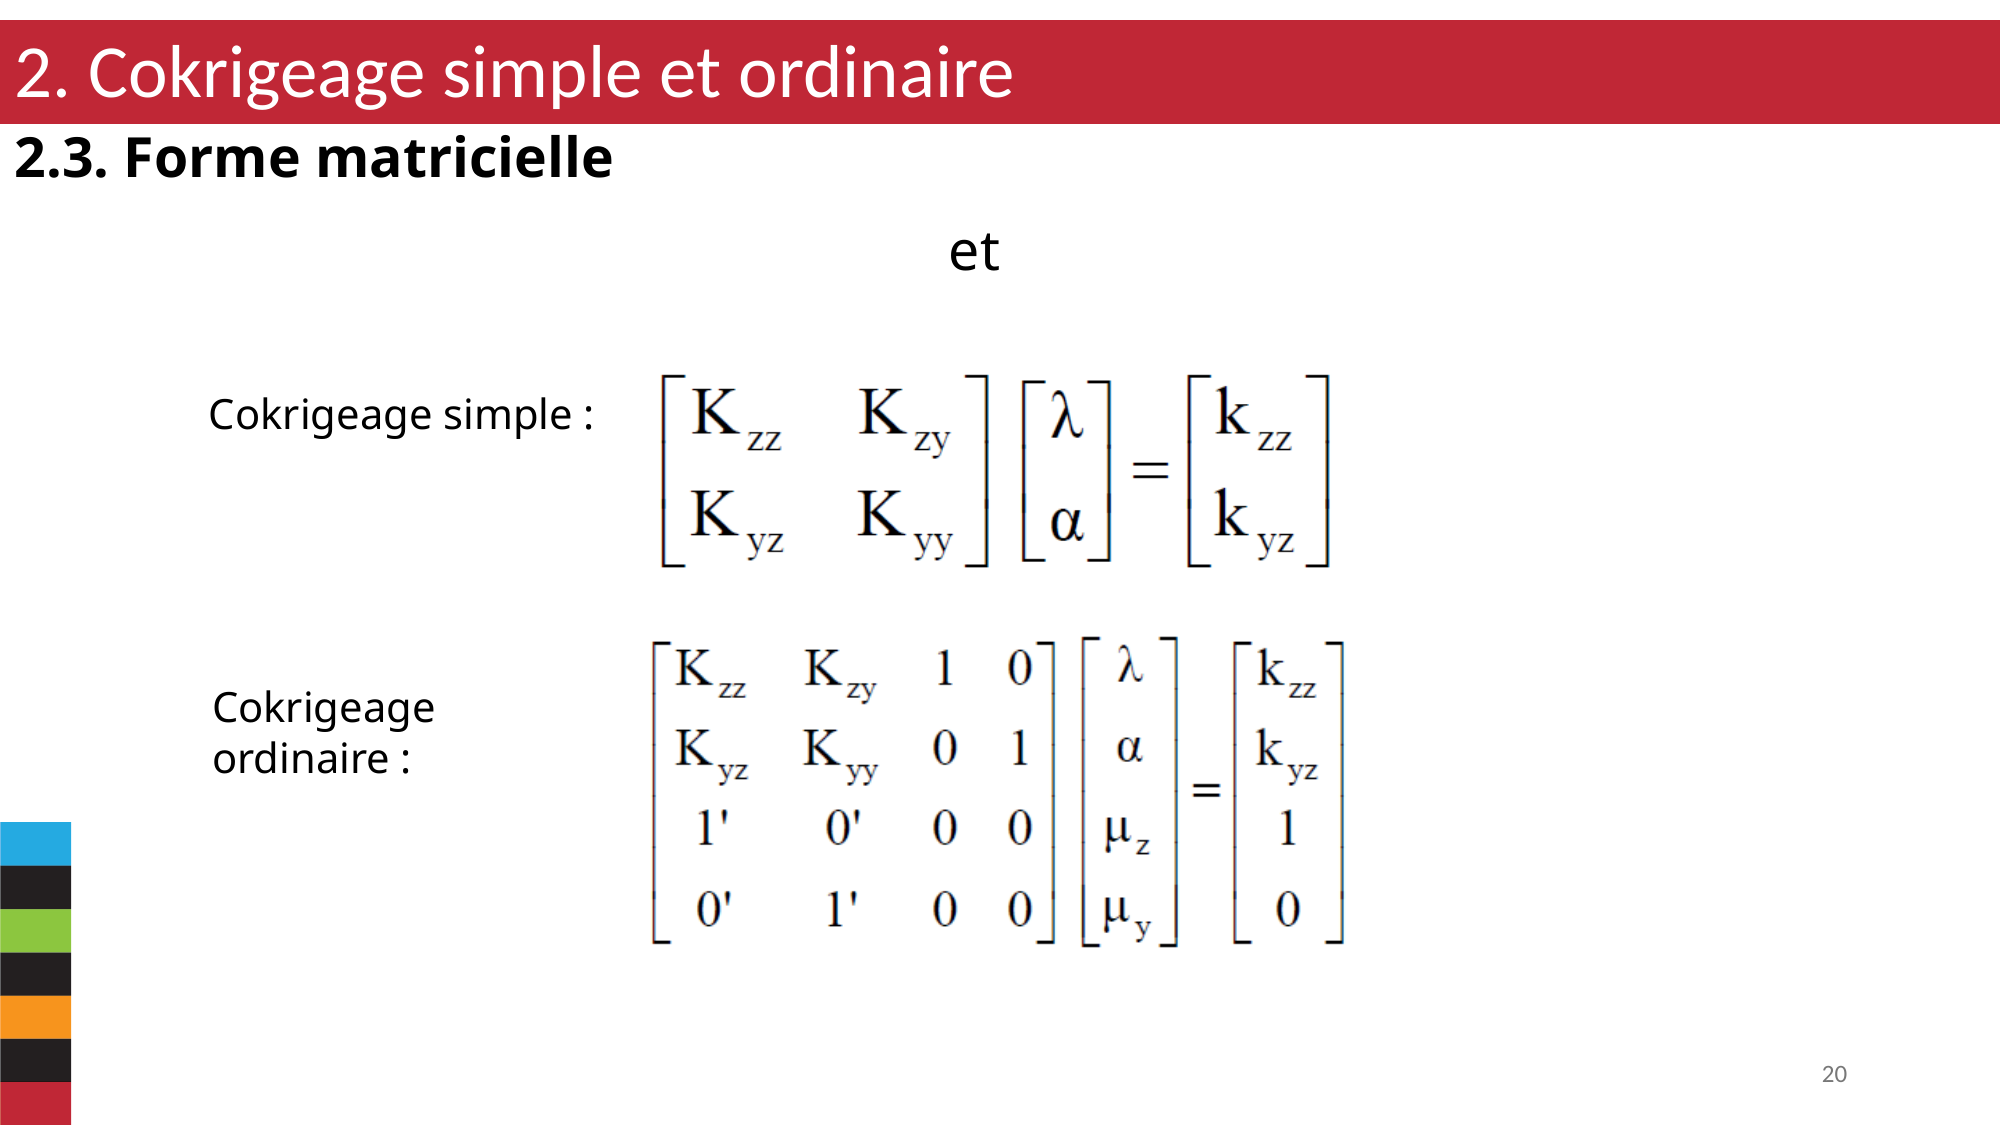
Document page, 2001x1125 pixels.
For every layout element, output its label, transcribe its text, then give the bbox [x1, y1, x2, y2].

text_box 2. Cokrigeage simple et ordinaire [0, 25, 1725, 122]
slide_number 20 [1412, 1042, 1863, 1103]
text_box 2.3. Forme matricielle [0, 122, 655, 197]
picture [636, 357, 1363, 595]
text_box Cokrigeage simple : [194, 380, 625, 446]
text_box Cokrigeage ordinaire : [197, 673, 628, 789]
picture [0, 822, 72, 1125]
picture [636, 618, 1388, 989]
